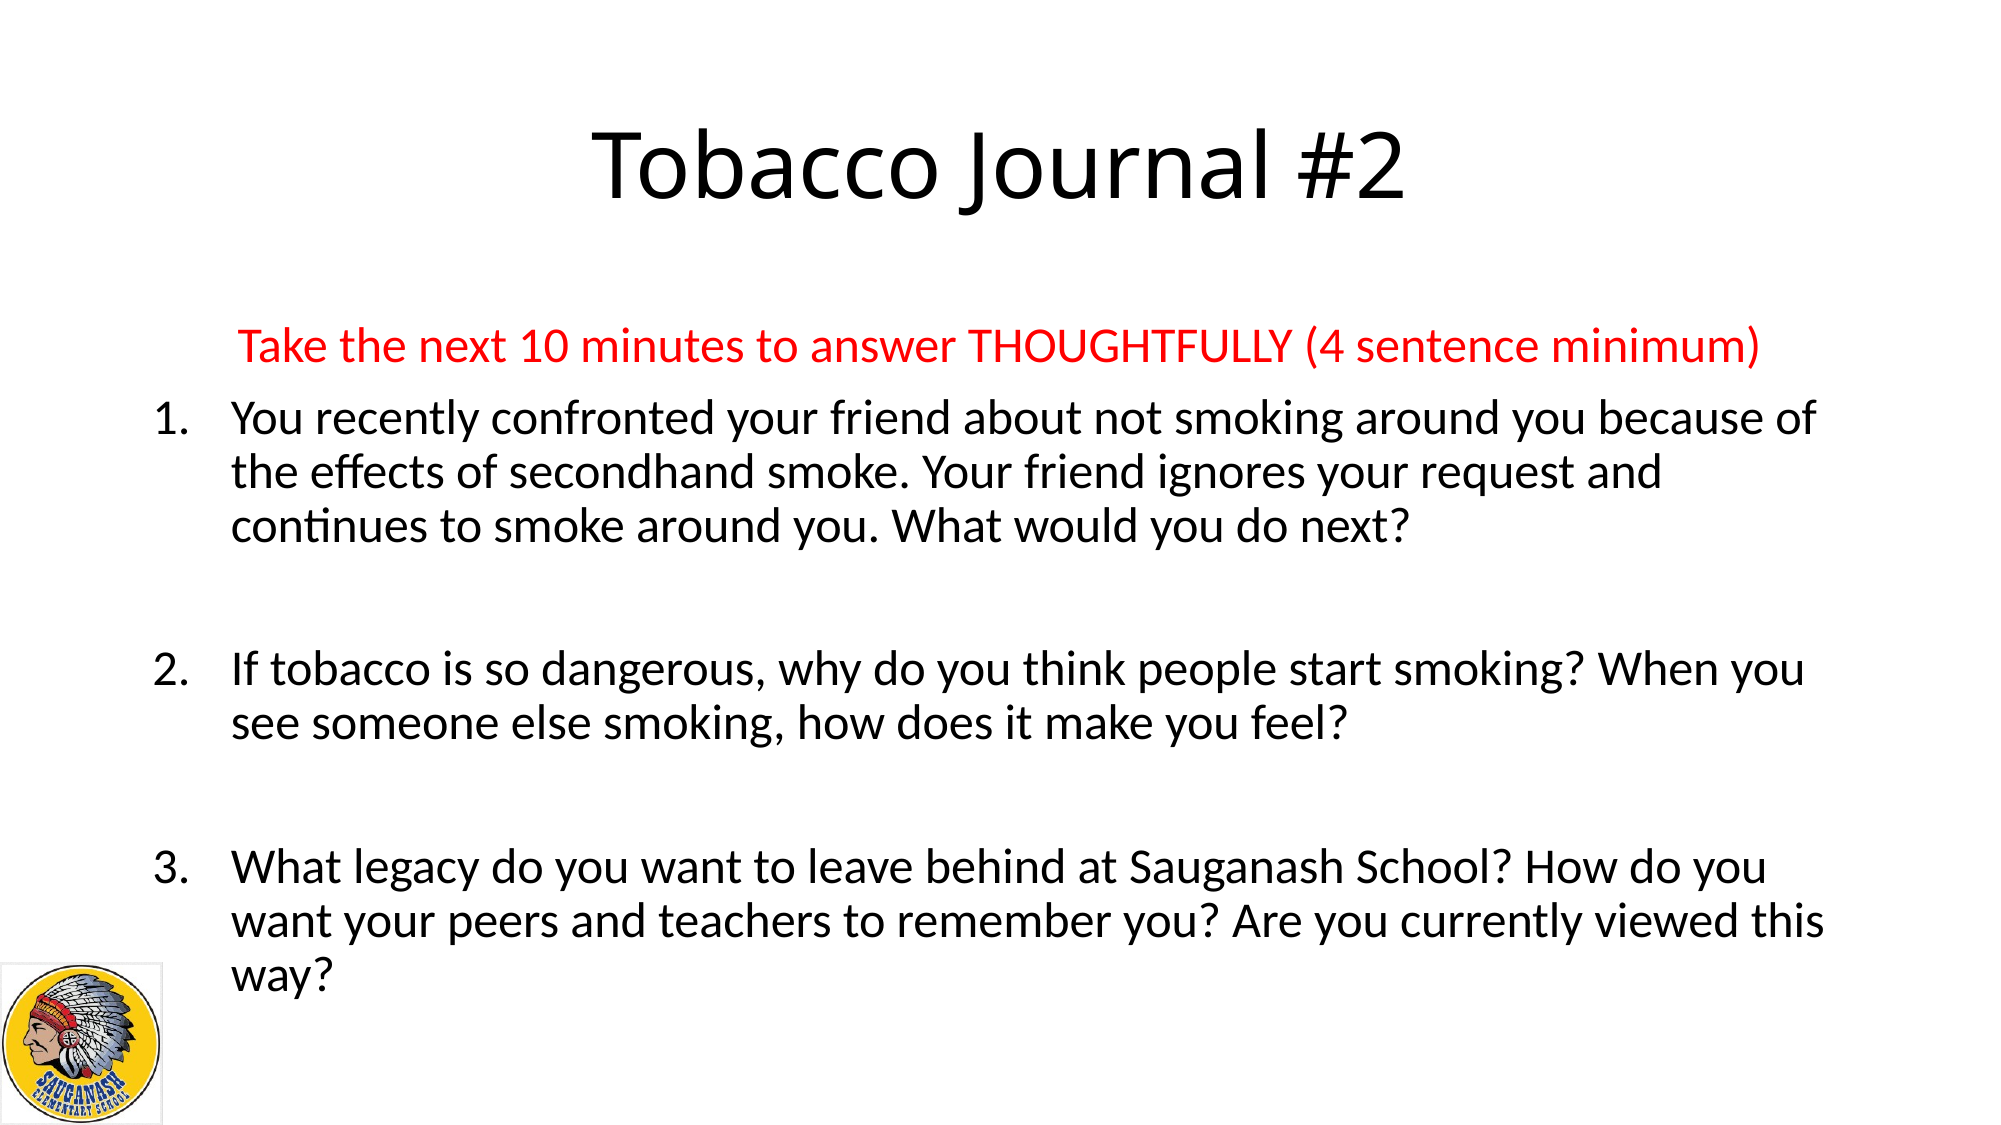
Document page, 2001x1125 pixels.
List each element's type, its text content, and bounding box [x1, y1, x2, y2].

list Take the next 10 minutes to answer THOUGHTFULLY (4 sentence minimum) You recently confronted your friend about not smoking around you because of the effects of secondhand smoke. Your friend ignores your request and continues to smoke around you. What would you do next? If tobacco is so dangerous, why do you think people start smoking? When you see someone else smoking, how does it make you feel? What legacy do you want to leave behind at Sauganash School? How do you want your peers and teachers to remember you? Are you currently viewed this way? [137, 233, 1863, 1014]
title Tobacco Journal #2 [137, 59, 1863, 233]
picture [0, 962, 163, 1125]
